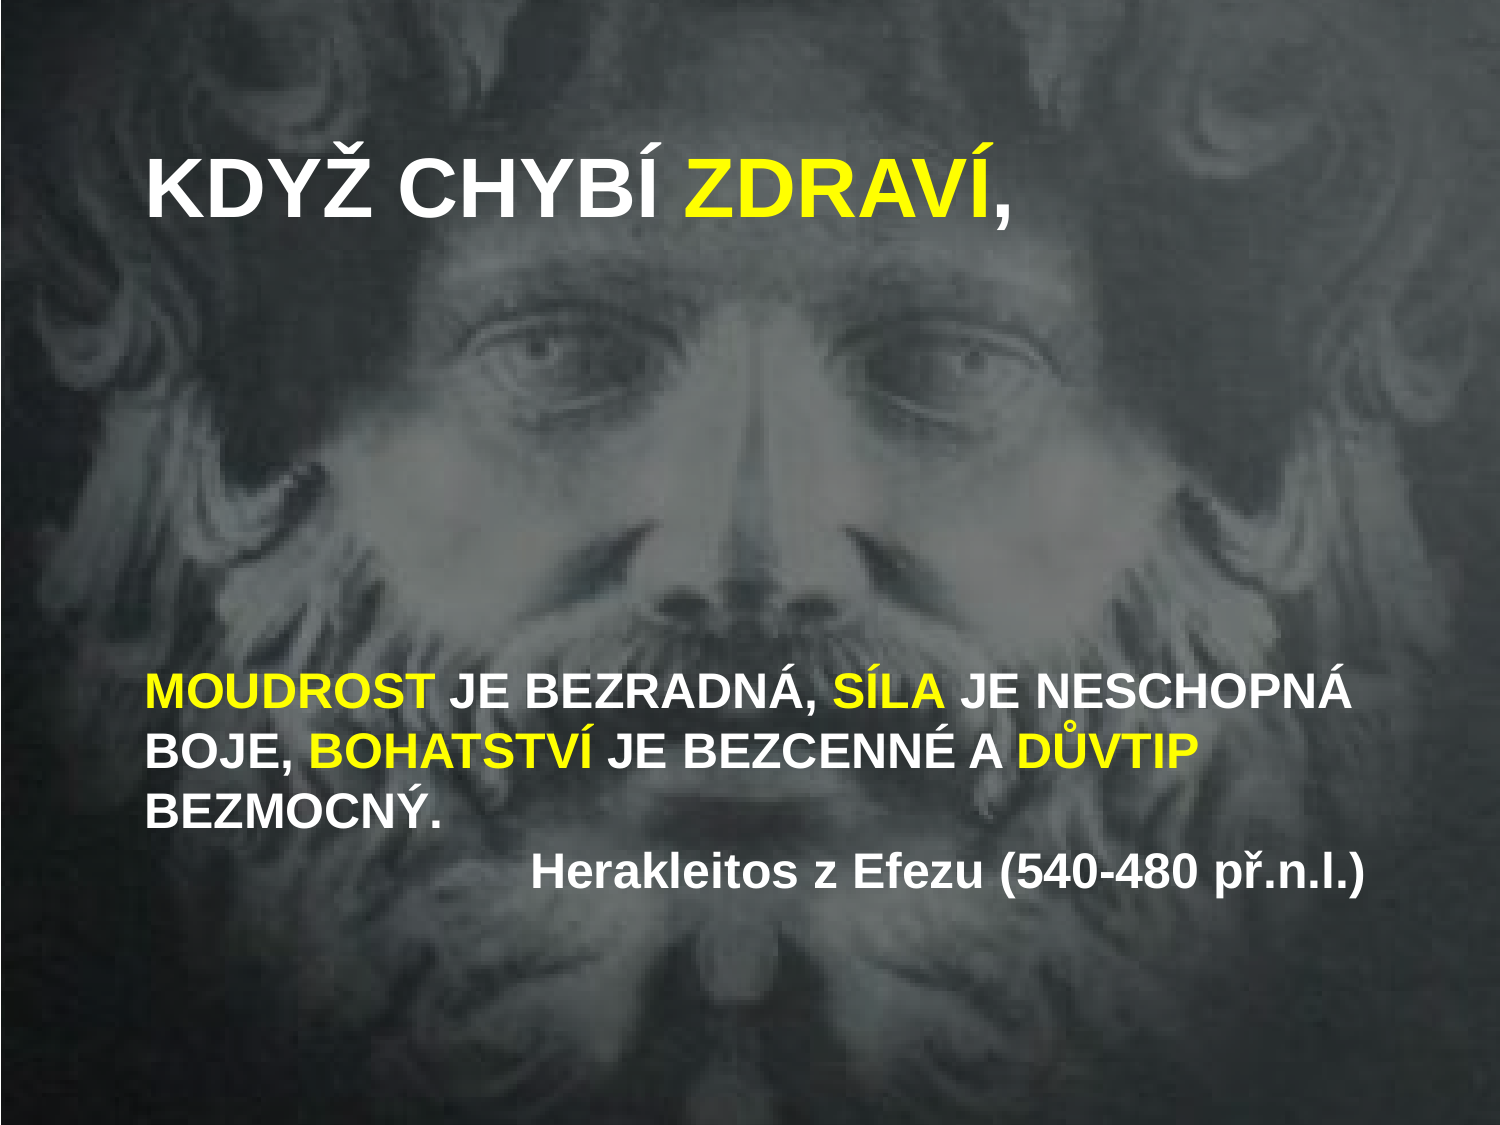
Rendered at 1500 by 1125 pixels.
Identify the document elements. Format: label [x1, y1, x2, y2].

text_box [1, 0, 1500, 1125]
